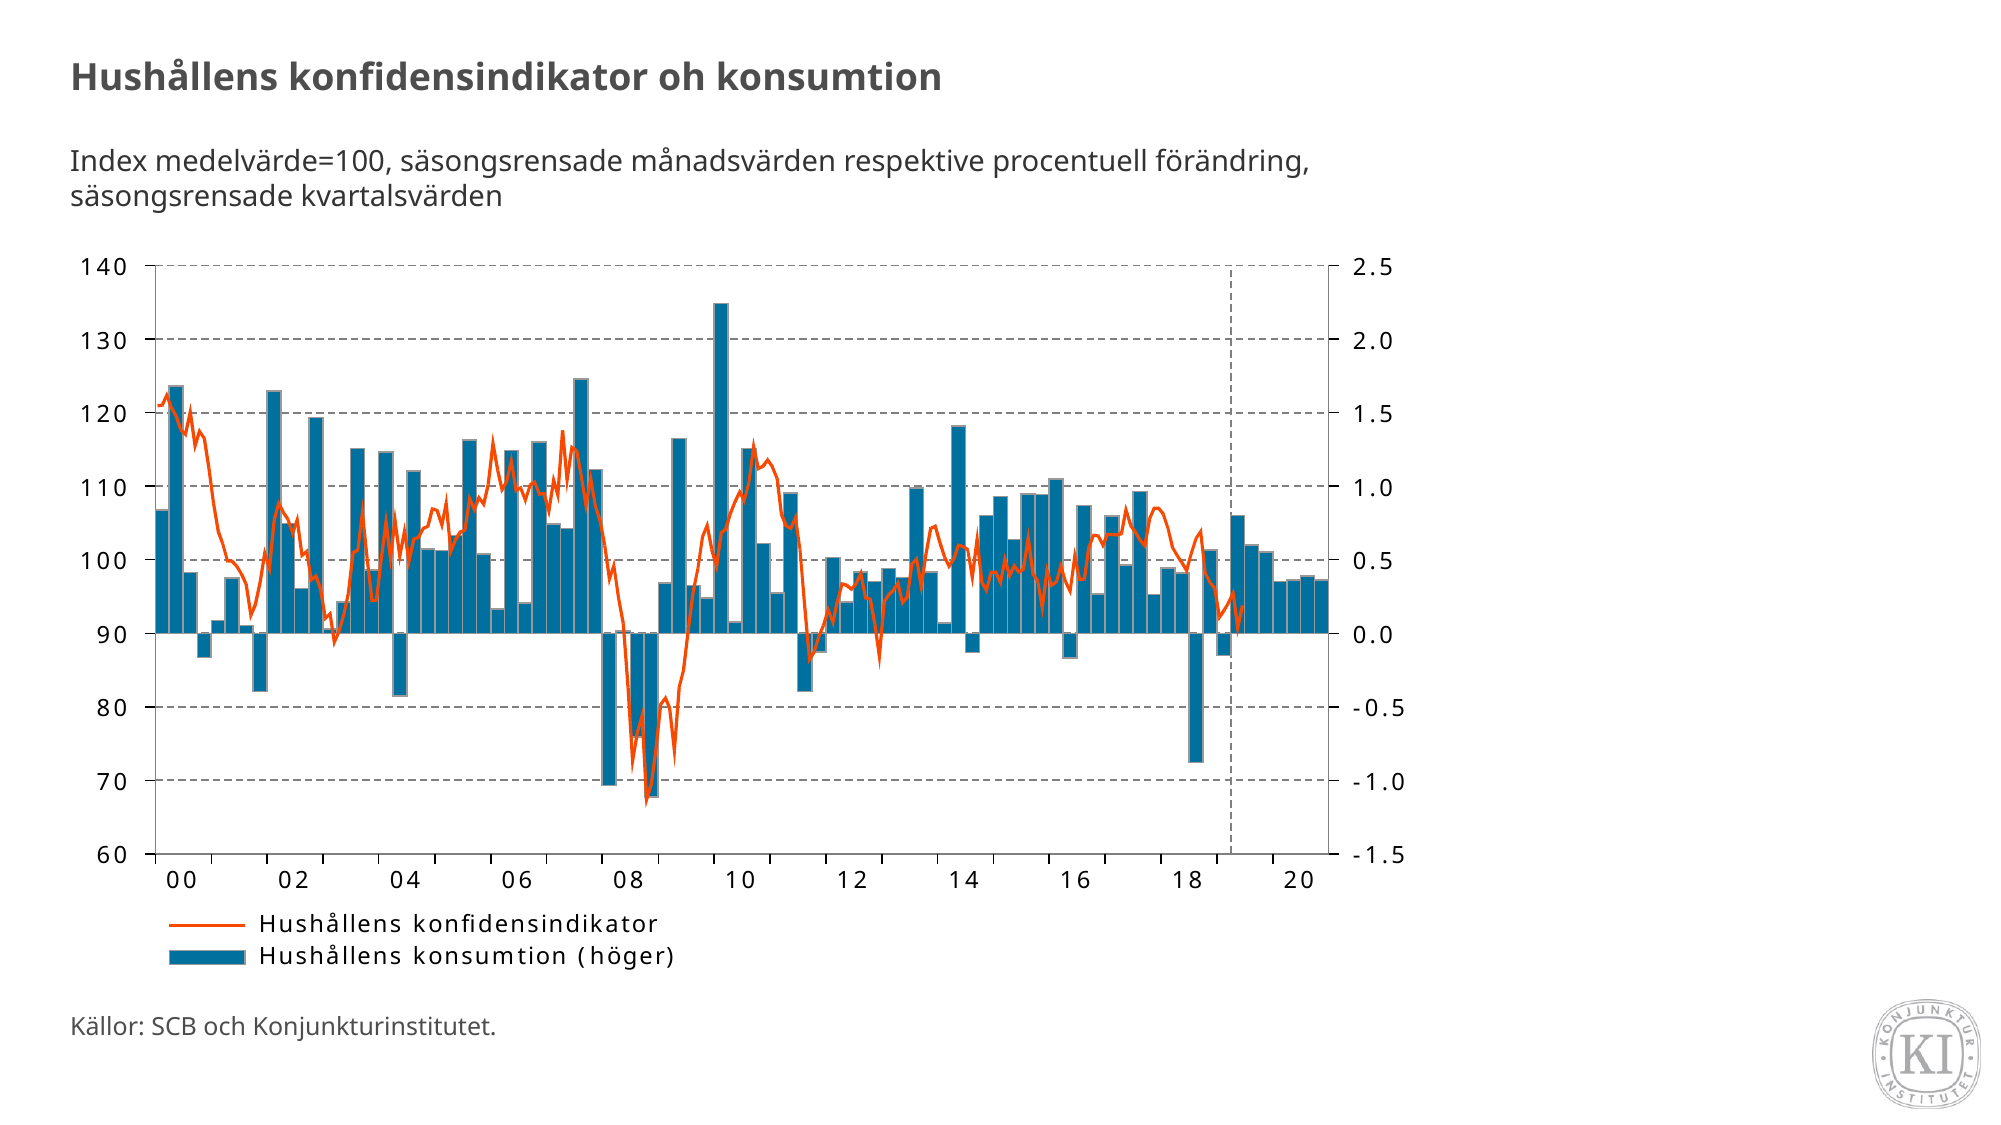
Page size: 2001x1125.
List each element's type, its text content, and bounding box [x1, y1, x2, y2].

list Index medelvärde=100, säsongsrensade månadsvärden respektive procentuell förändring, säsongsrensade kvartalsvärden [55, 137, 1476, 220]
title Hushållens konfidensindikator oh konsumtion [55, 45, 1476, 128]
subtitle Källor: SCB och Konjunkturinstitutet. [55, 1003, 1476, 1106]
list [30, 228, 1453, 998]
picture [1872, 999, 1981, 1109]
